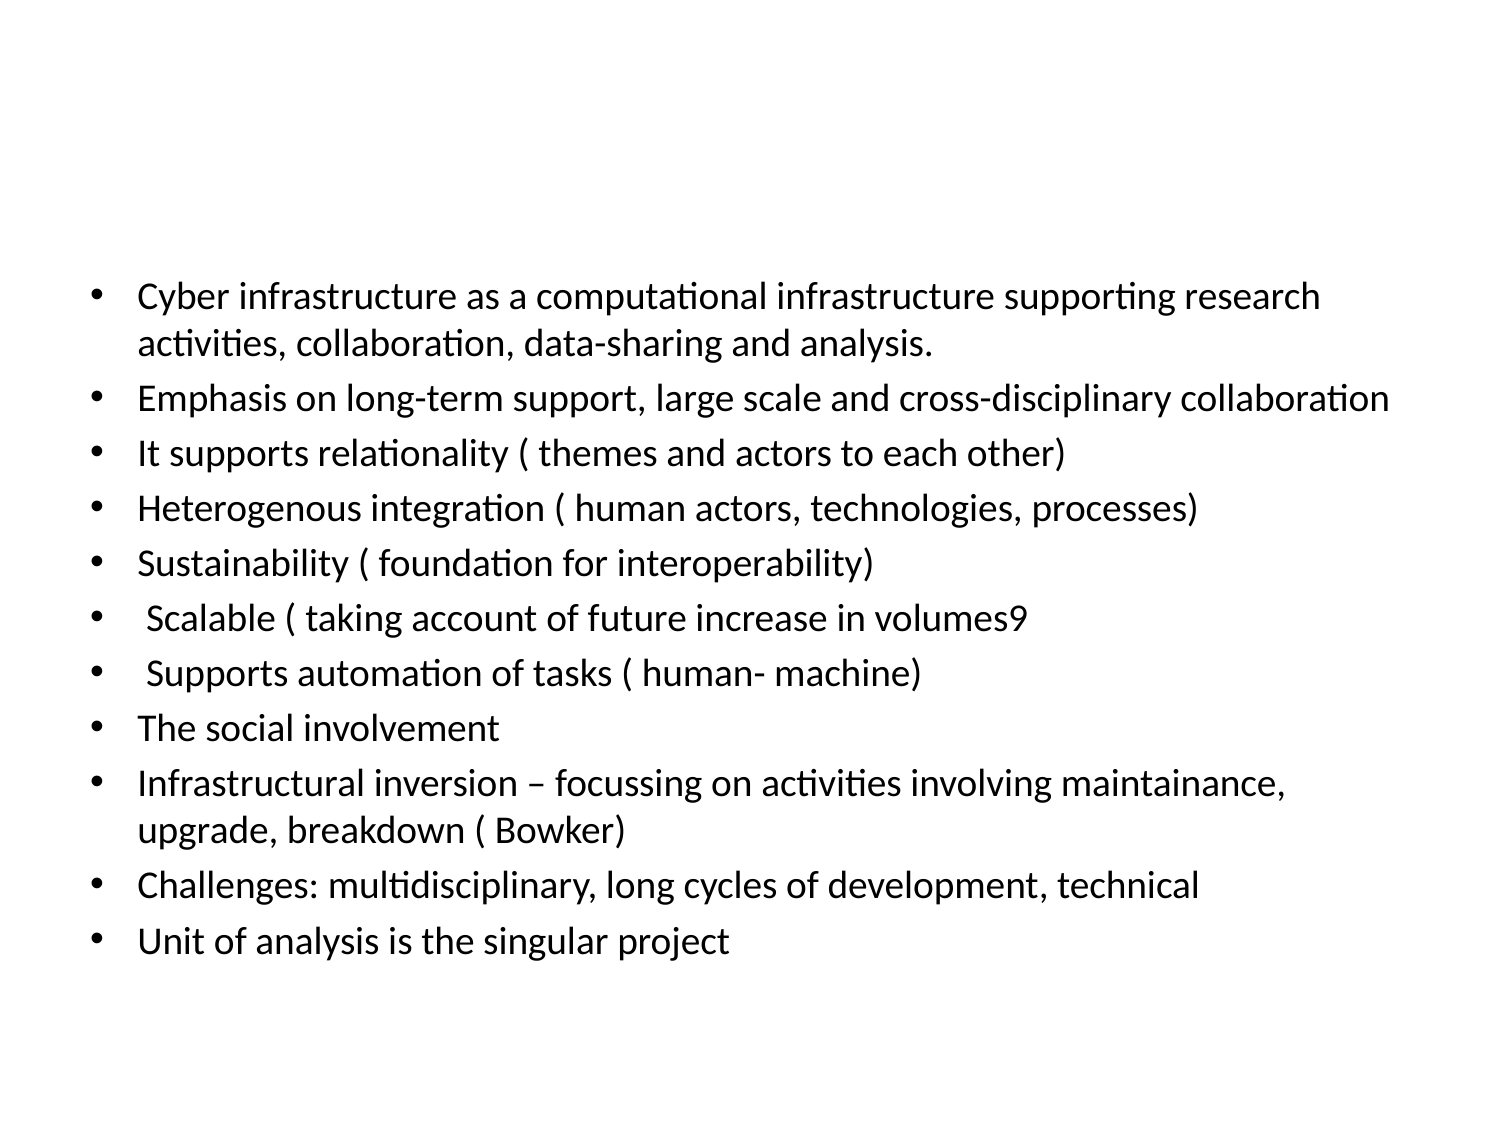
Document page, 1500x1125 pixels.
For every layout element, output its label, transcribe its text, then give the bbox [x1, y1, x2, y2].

list Cyber infrastructure as a computational infrastructure supporting research activities, collaboration, data-sharing and analysis. Emphasis on long-term support, large scale and cross-disciplinary collaboration It supports relationality ( themes and actors to each other) Heterogenous integration ( human actors, technologies, processes) Sustainability ( foundation for interoperability) Scalable ( taking account of future increase in volumes9 Supports automation of tasks ( human- machine) The social involvement Infrastructural inversion – focussing on activities involving maintainance, upgrade, breakdown ( Bowker) Challenges: multidisciplinary, long cycles of development, technical Unit of analysis is the singular project [75, 262, 1425, 1005]
